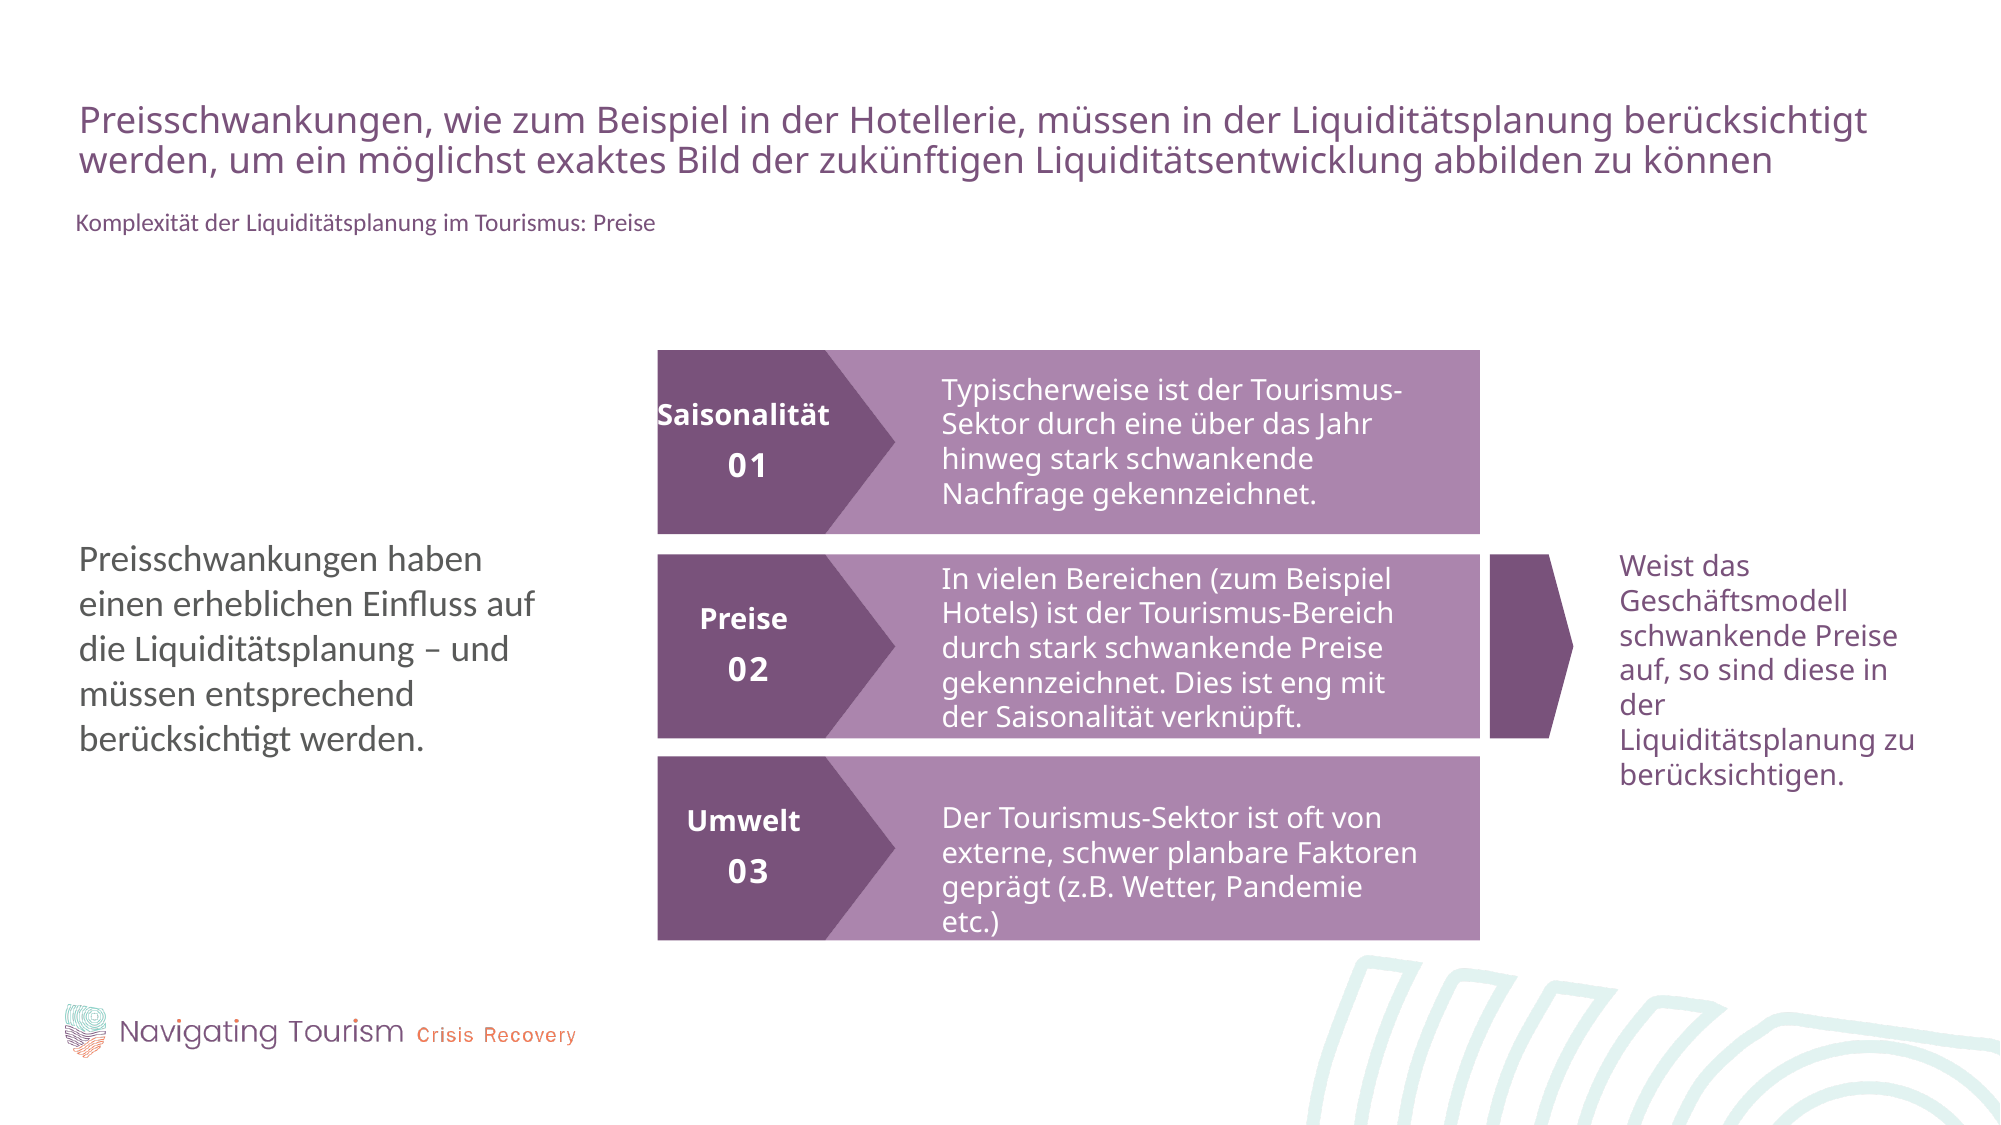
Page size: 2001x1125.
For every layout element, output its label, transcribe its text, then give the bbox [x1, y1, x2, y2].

list Komplexität der Liquiditätsplanung im Tourismus: Preise [60, 202, 1946, 245]
text_box 03 [727, 849, 769, 890]
list Preisschwankungen, wie zum Beispiel in der Hotellerie, müssen in der Liquiditätsplanung berücksichtigt werden, um ein möglichst exaktes Bild der zukünftigen Liquiditätsentwicklung abbilden zu können [63, 94, 1946, 191]
text_box In vielen Bereichen (zum Beispiel Hotels) ist der Tourismus-Bereich durch stark schwankende Preise gekennzeichnet. Dies ist eng mit der Saisonalität verknüpft. [926, 552, 1434, 756]
list Preisschwankungen haben einen erheblichen Einfluss auf die Liquiditätsplanung – und müssen entsprechend berücksichtigt werden. [63, 268, 588, 1025]
text_box [657, 756, 896, 941]
text_box Der Tourismus-Sektor ist oft von externe, schwer planbare Faktoren geprägt (z.B. Wetter, Pandemie etc.) [926, 792, 1434, 981]
text_box 02 [727, 647, 769, 688]
text_box [1489, 554, 1574, 739]
picture [1298, 955, 2000, 1125]
text_box [826, 554, 926, 739]
text_box Typischerweise ist der Tourismus-Sektor durch eine über das Jahr hinweg stark schwankende Nachfrage gekennzeichnet. [926, 363, 1434, 552]
text_box 01 [727, 443, 769, 484]
text_box [657, 554, 896, 739]
picture [65, 1025, 111, 1061]
text_box [826, 756, 1480, 941]
text_box [657, 350, 896, 535]
text_box Preise [684, 593, 804, 643]
text_box Umwelt [671, 794, 816, 845]
text_box [826, 350, 1480, 535]
text_box Saisonalität [642, 388, 846, 439]
text_box [1434, 554, 1480, 739]
picture [112, 1025, 577, 1056]
text_box Weist das Geschäftsmodell schwankende Preise auf, so sind diese in der Liquiditätsplanung zu berücksichtigen. [1604, 540, 1940, 799]
